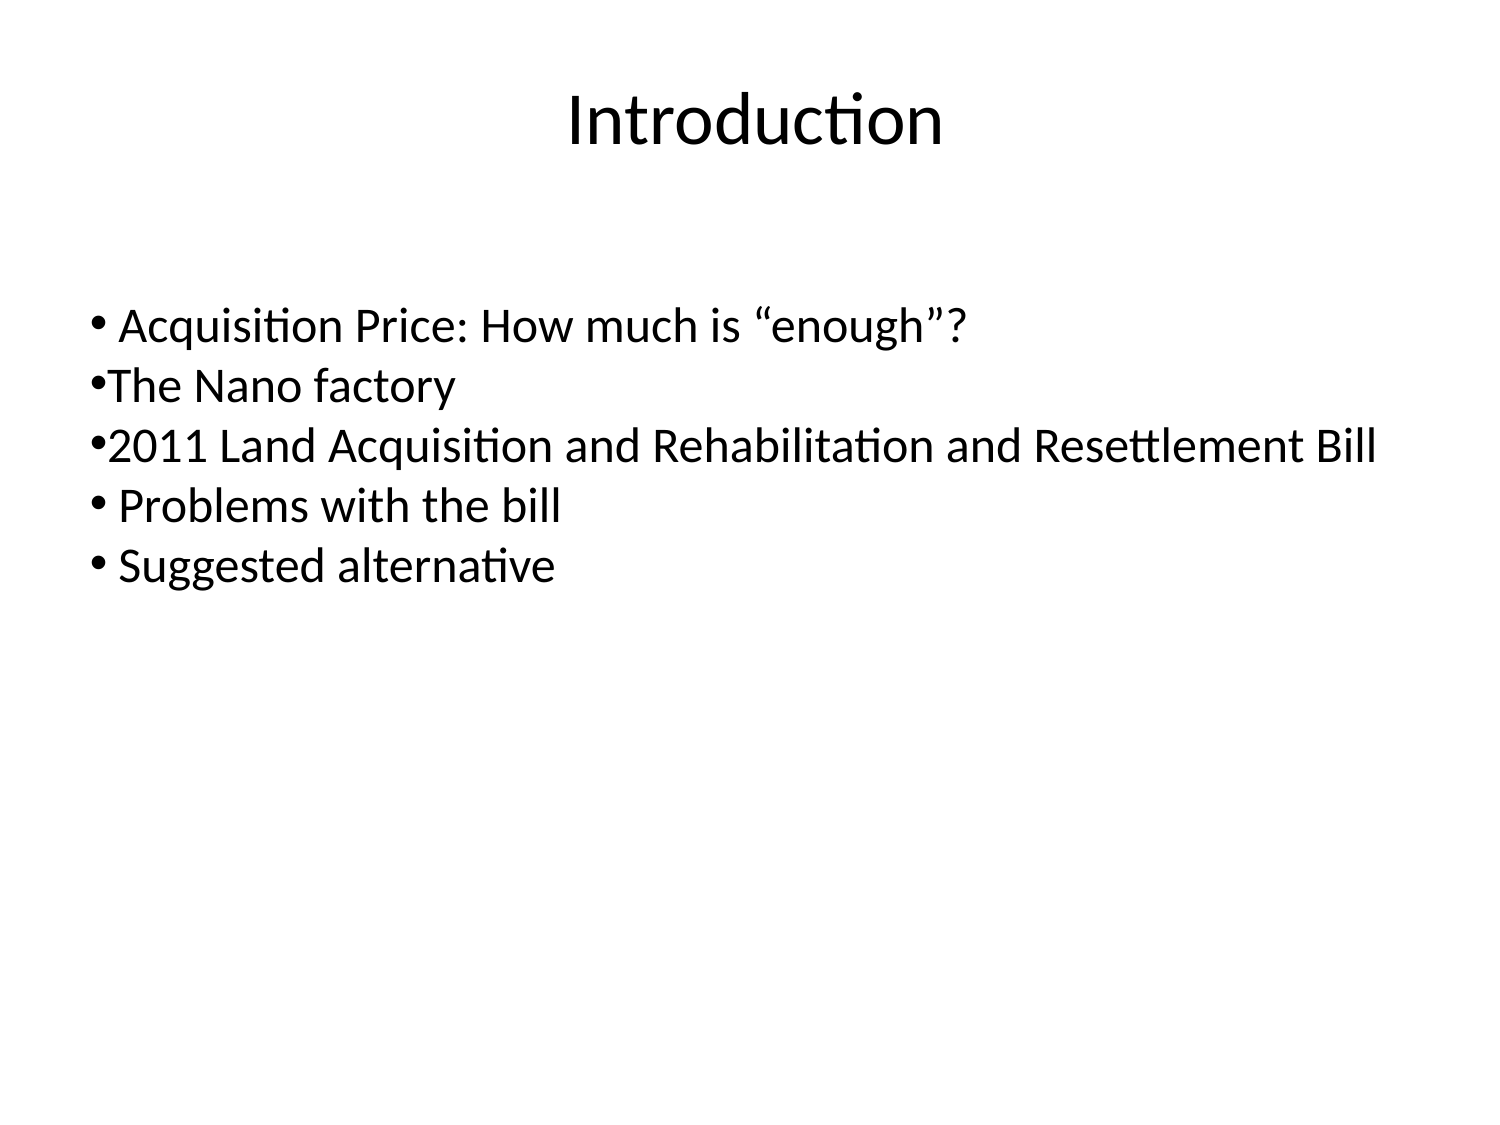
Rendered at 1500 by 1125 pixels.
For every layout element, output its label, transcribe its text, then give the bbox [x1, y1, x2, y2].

text_box Introduction [187, 62, 1325, 168]
text_box Acquisition Price: How much is “enough”? The Nano factory 2011 Land Acquisition and Rehabilitation and Resettlement Bill Problems with the bill Suggested alternative [74, 224, 1438, 600]
